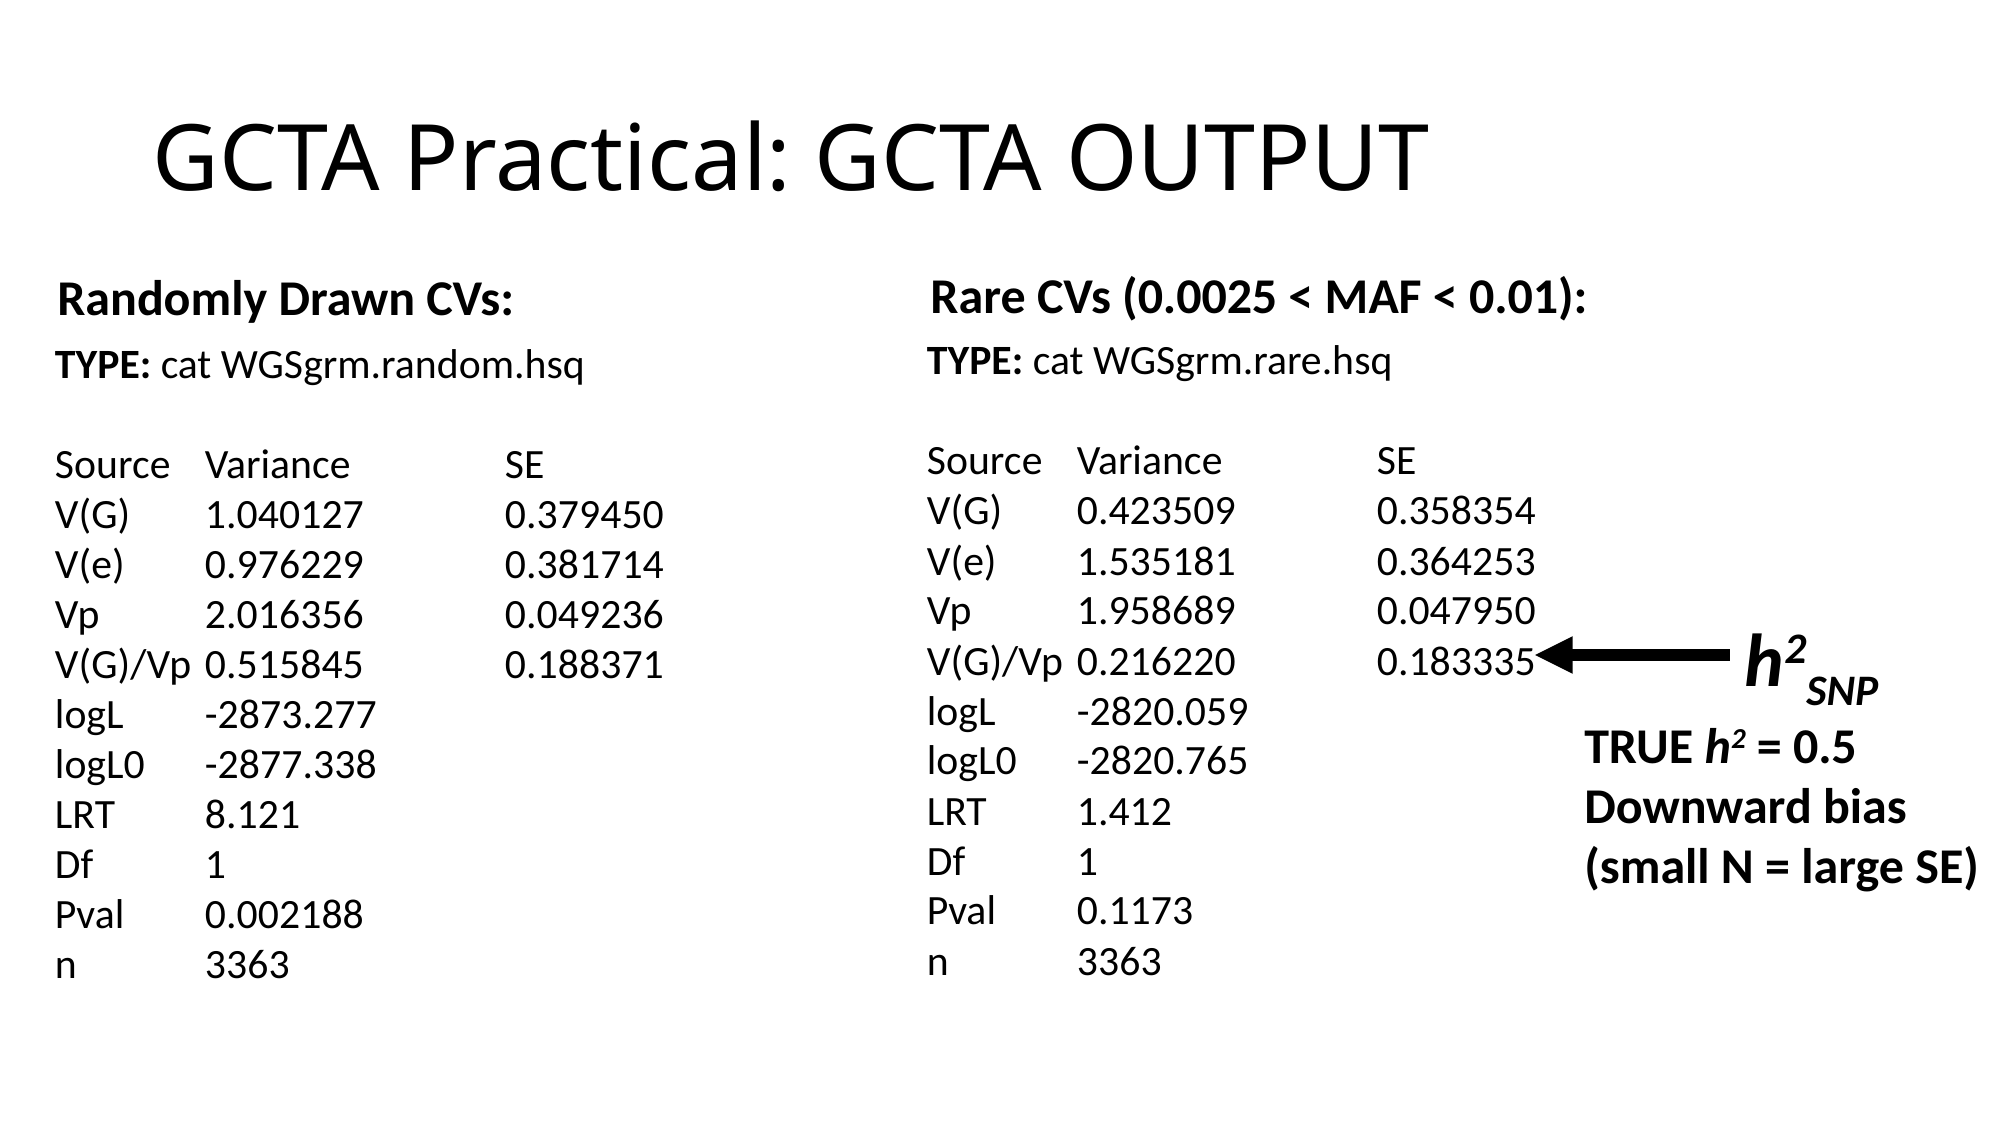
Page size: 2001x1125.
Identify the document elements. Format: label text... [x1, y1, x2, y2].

text_box TYPE: cat WGSgrm.rare.hsq Source Variance SE V(G) 0.423509 0.358354 V(e) 1.535181 0.364253 Vp 1.958689 0.047950 V(G)/Vp 0.216220 0.183335 logL -2820.059 logL0 -2820.765 LRT 1.412 Df 1 Pval 0.1173 n 3363 [912, 325, 1913, 991]
text_box TRUE h2 = 0.5 Downward bias (small N = large SE) [1569, 705, 1995, 901]
text_box Randomly Drawn CVs: [42, 258, 530, 333]
text_box h2SNP [1730, 603, 1894, 722]
text_box TYPE: cat WGSgrm.random.hsq Source Variance SE V(G) 1.040127 0.379450 V(e) 0.976229 0.381714 Vp 2.016356 0.049236 V(G)/Vp 0.515845 0.188371 logL -2873.277 logL0 -2877.338 LRT 8.121 Df 1 Pval 0.002188 n 3363 [40, 329, 818, 995]
text_box Rare CVs (0.0025 < MAF < 0.01): [915, 256, 1603, 331]
title GCTA Practical: GCTA OUTPUT [137, 52, 1863, 270]
